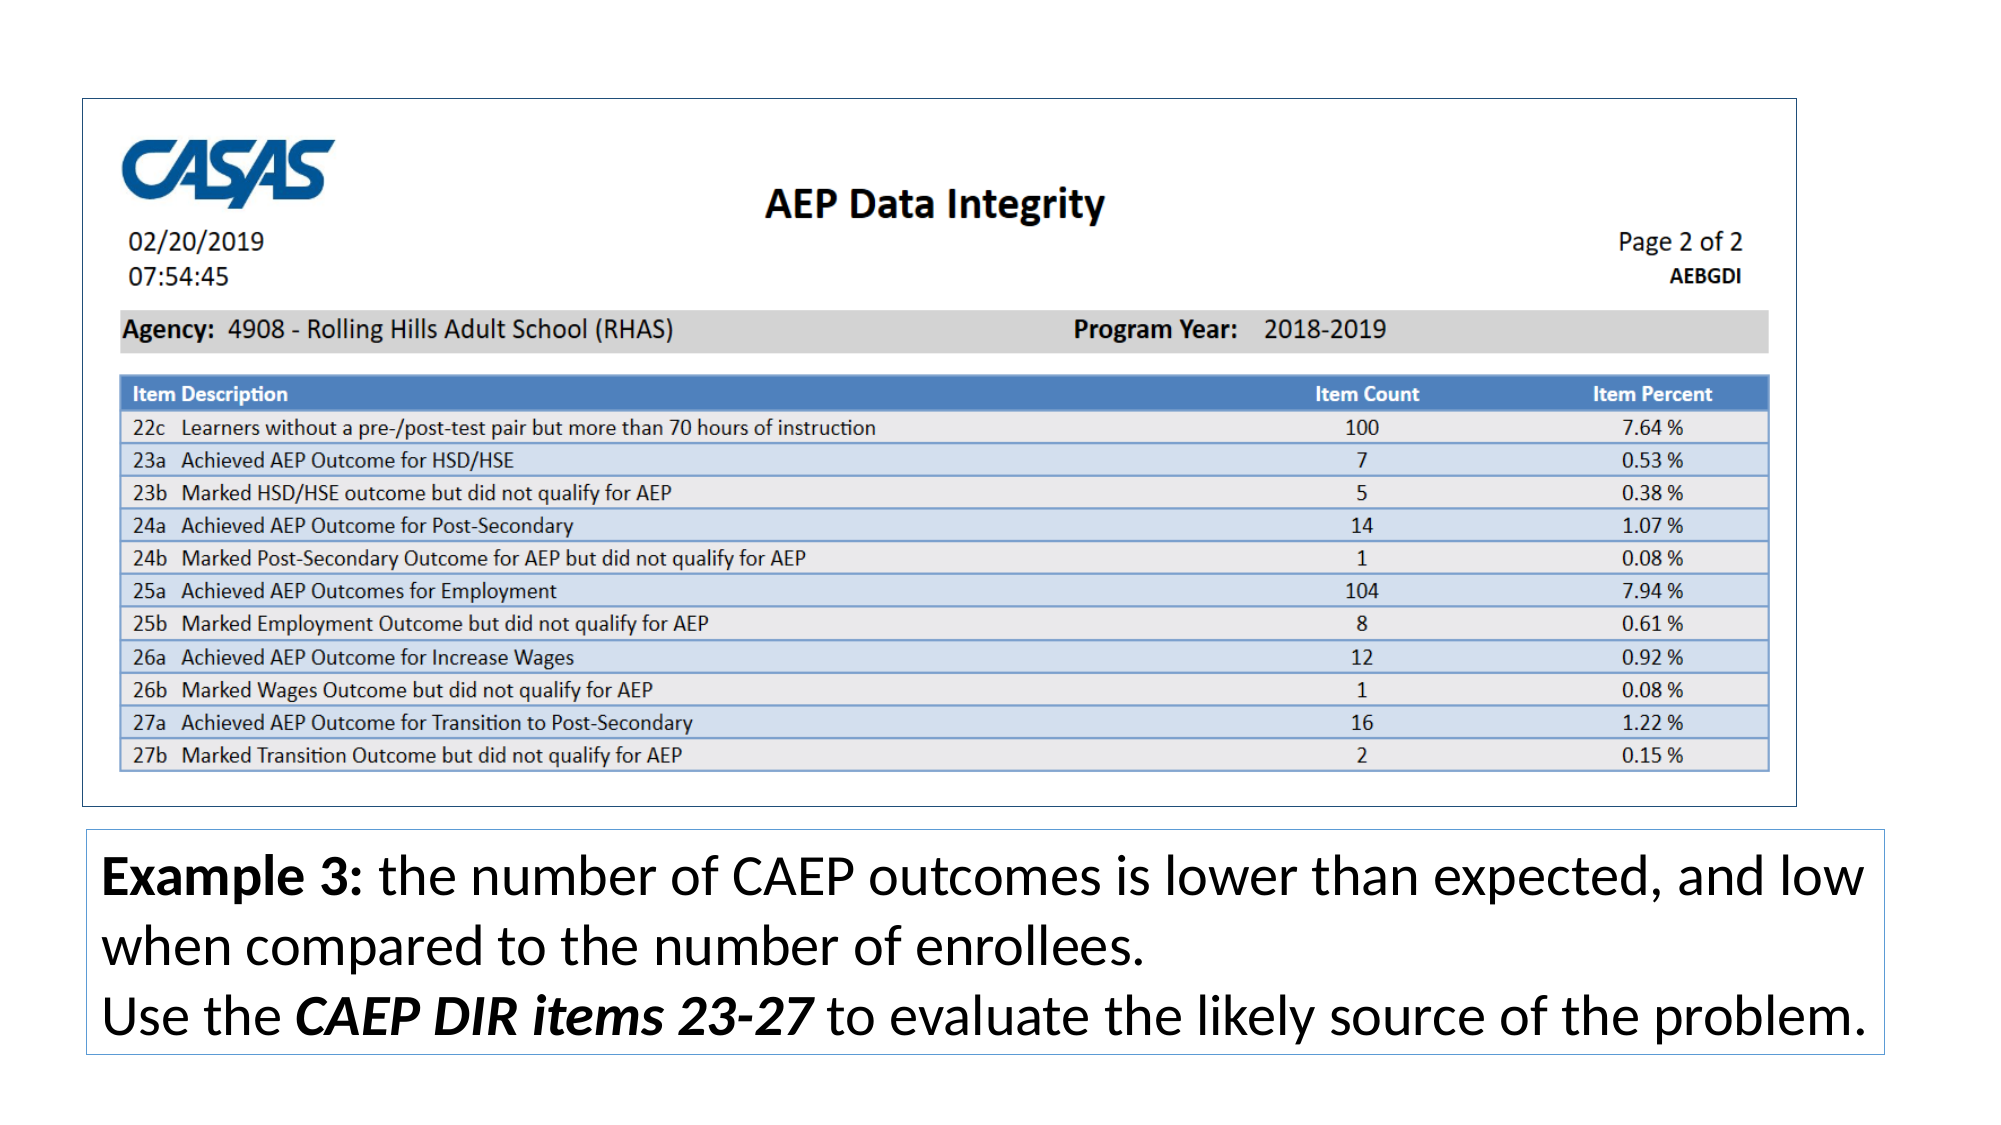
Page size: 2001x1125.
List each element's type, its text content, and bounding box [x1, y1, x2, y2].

picture [82, 97, 1797, 807]
text_box Example 3: the number of CAEP outcomes is lower than expected, and low when compared to the number of enrollees. Use the CAEP DIR items 23-27 to evaluate the likely source of the problem. [86, 829, 1885, 1055]
